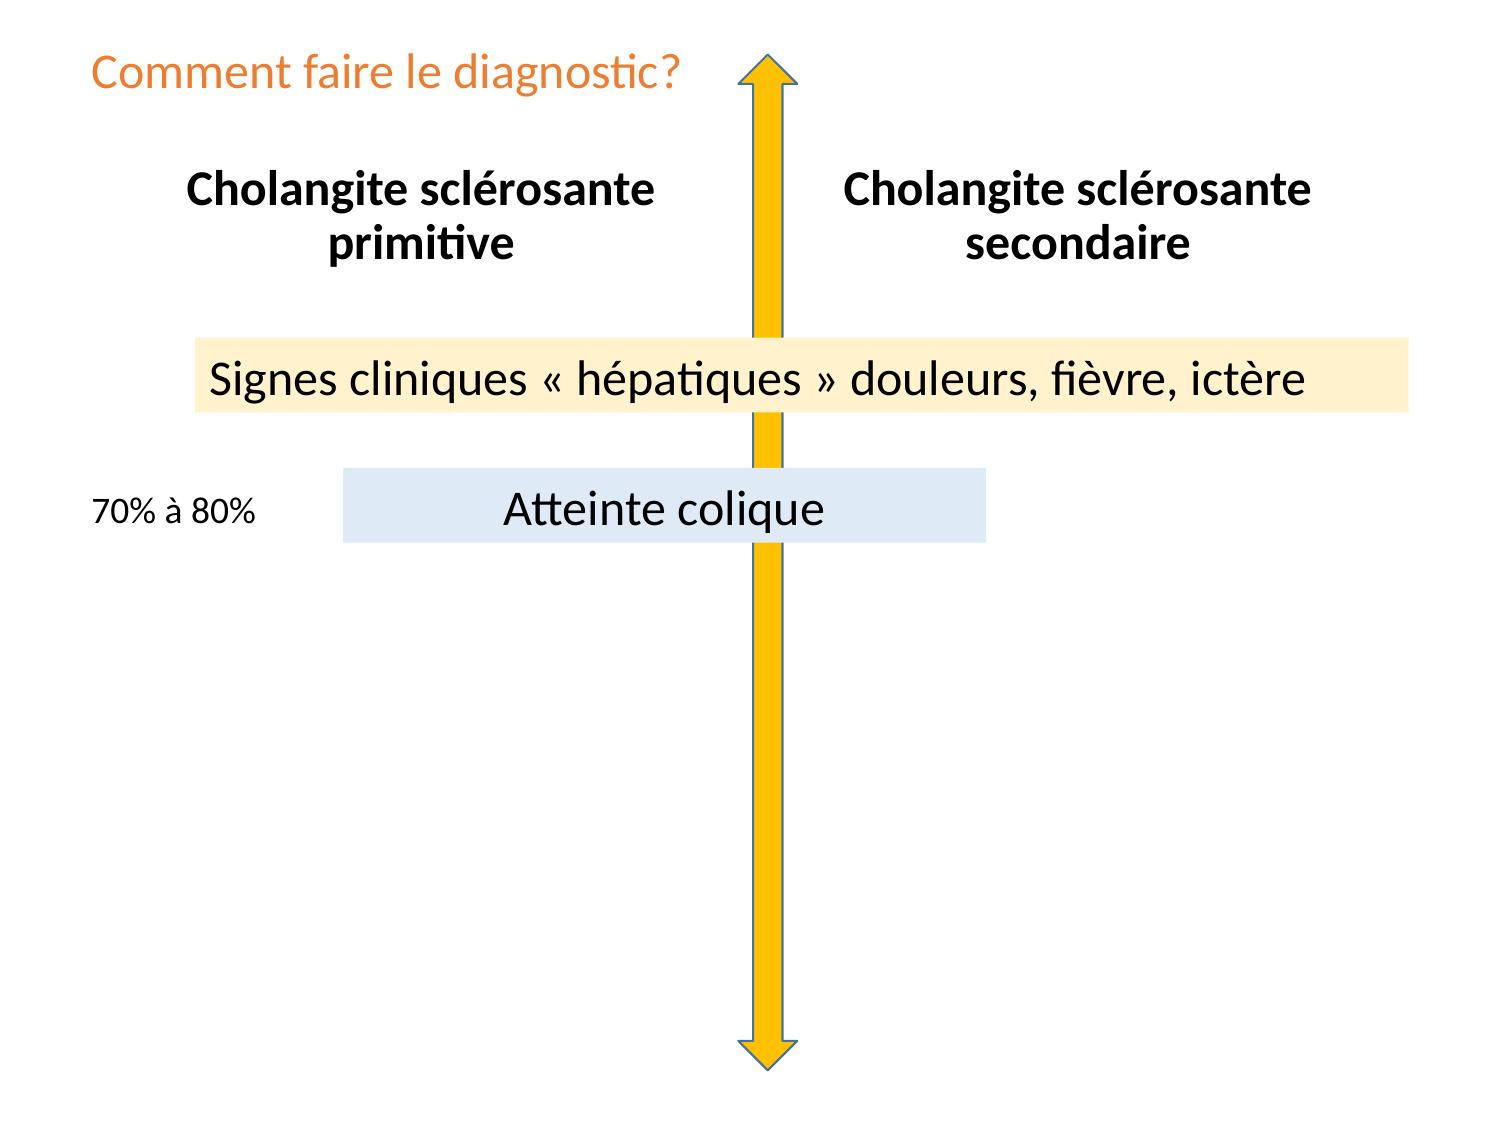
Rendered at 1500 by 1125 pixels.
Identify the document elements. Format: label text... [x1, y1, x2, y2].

text_box Comment faire le diagnostic? [76, 30, 1447, 106]
text_box [737, 543, 799, 1072]
list Cholangite sclérosante secondaire [784, 142, 1397, 278]
text_box [752, 413, 784, 467]
text_box [752, 106, 784, 337]
text_box 70% à 80% [76, 478, 290, 538]
text_box Atteinte colique [343, 467, 987, 543]
list Cholangite sclérosante primitive [103, 142, 739, 278]
text_box Signes cliniques « hépatiques » douleurs, fièvre, ictère [194, 337, 1409, 413]
